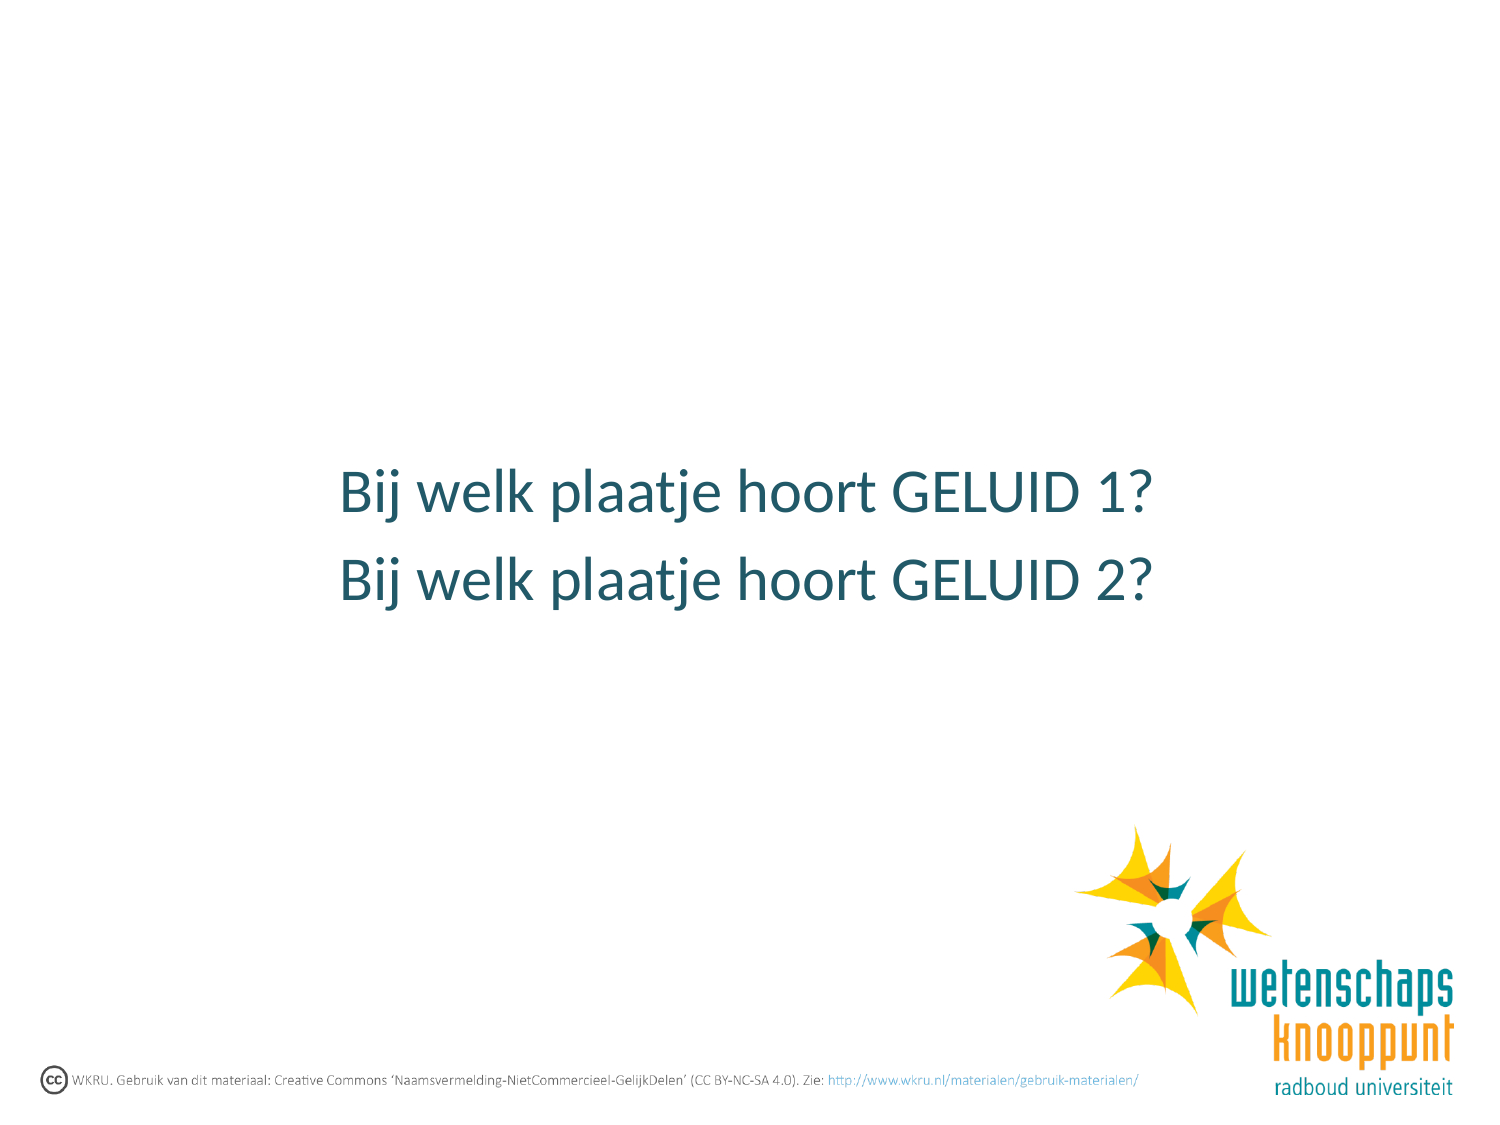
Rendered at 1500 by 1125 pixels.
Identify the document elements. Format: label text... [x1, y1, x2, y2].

list Bij welk plaatje hoort GELUID 1? Bij welk plaatje hoort GELUID 2? [324, 432, 1240, 679]
picture [37, 824, 1454, 1125]
